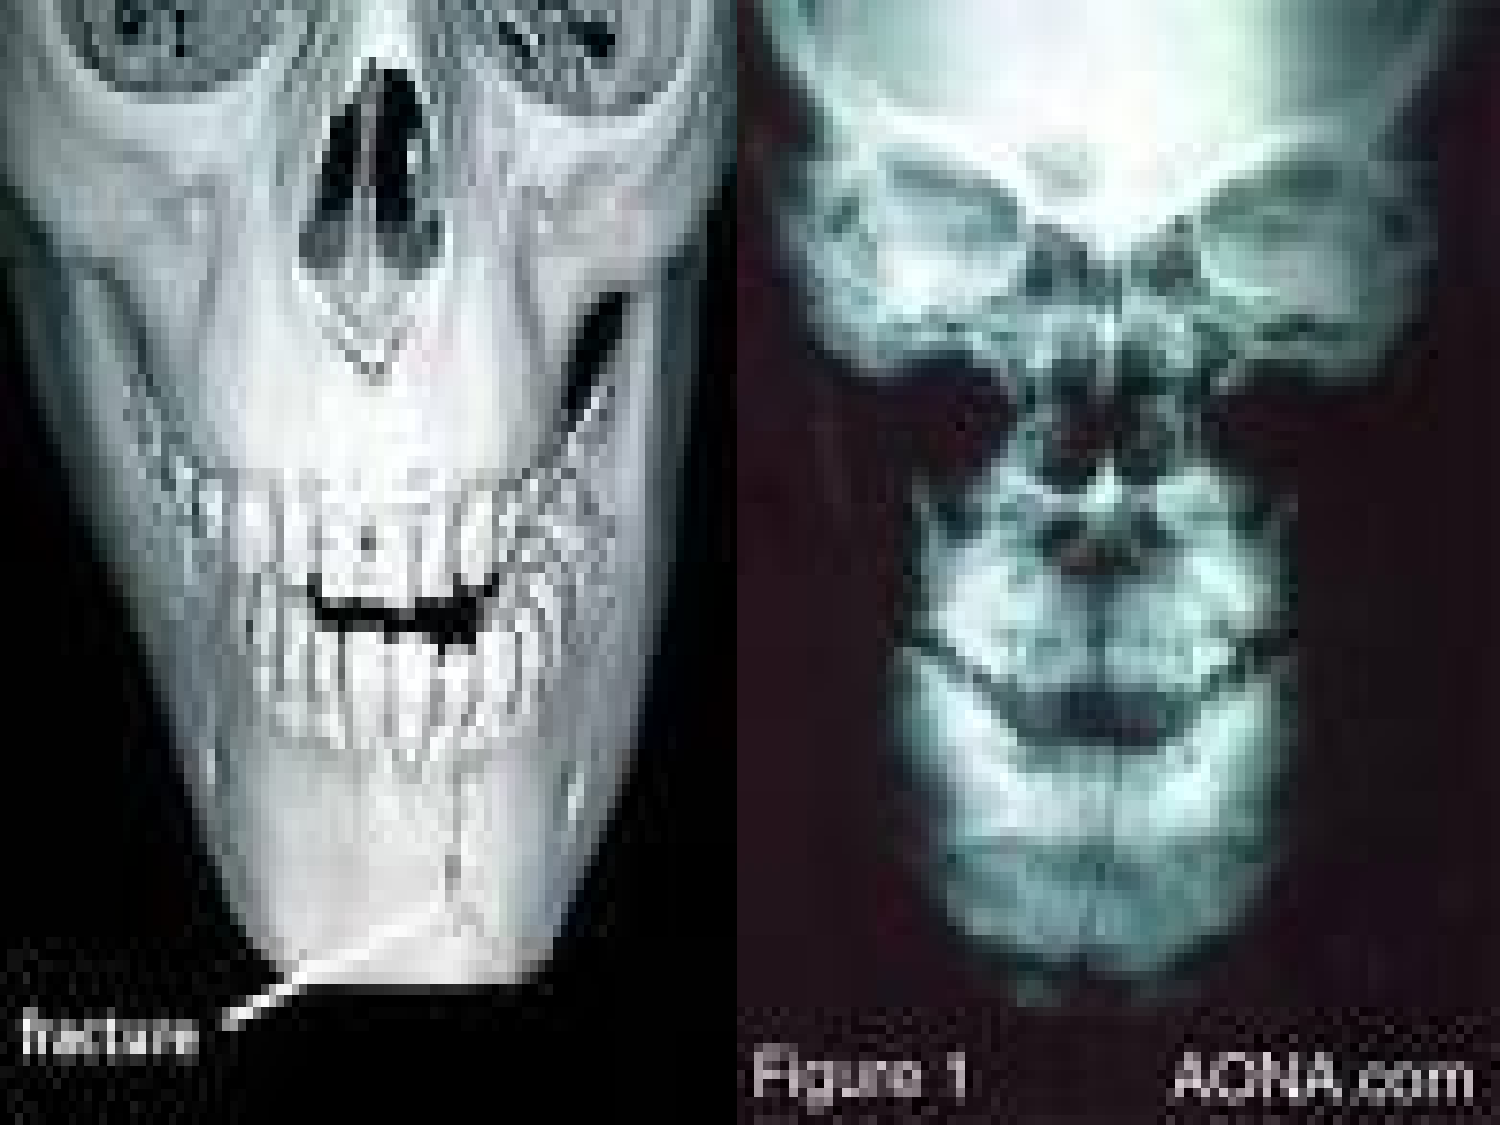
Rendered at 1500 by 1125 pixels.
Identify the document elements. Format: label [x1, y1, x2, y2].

list [0, 0, 735, 1125]
list [737, 0, 1500, 1125]
